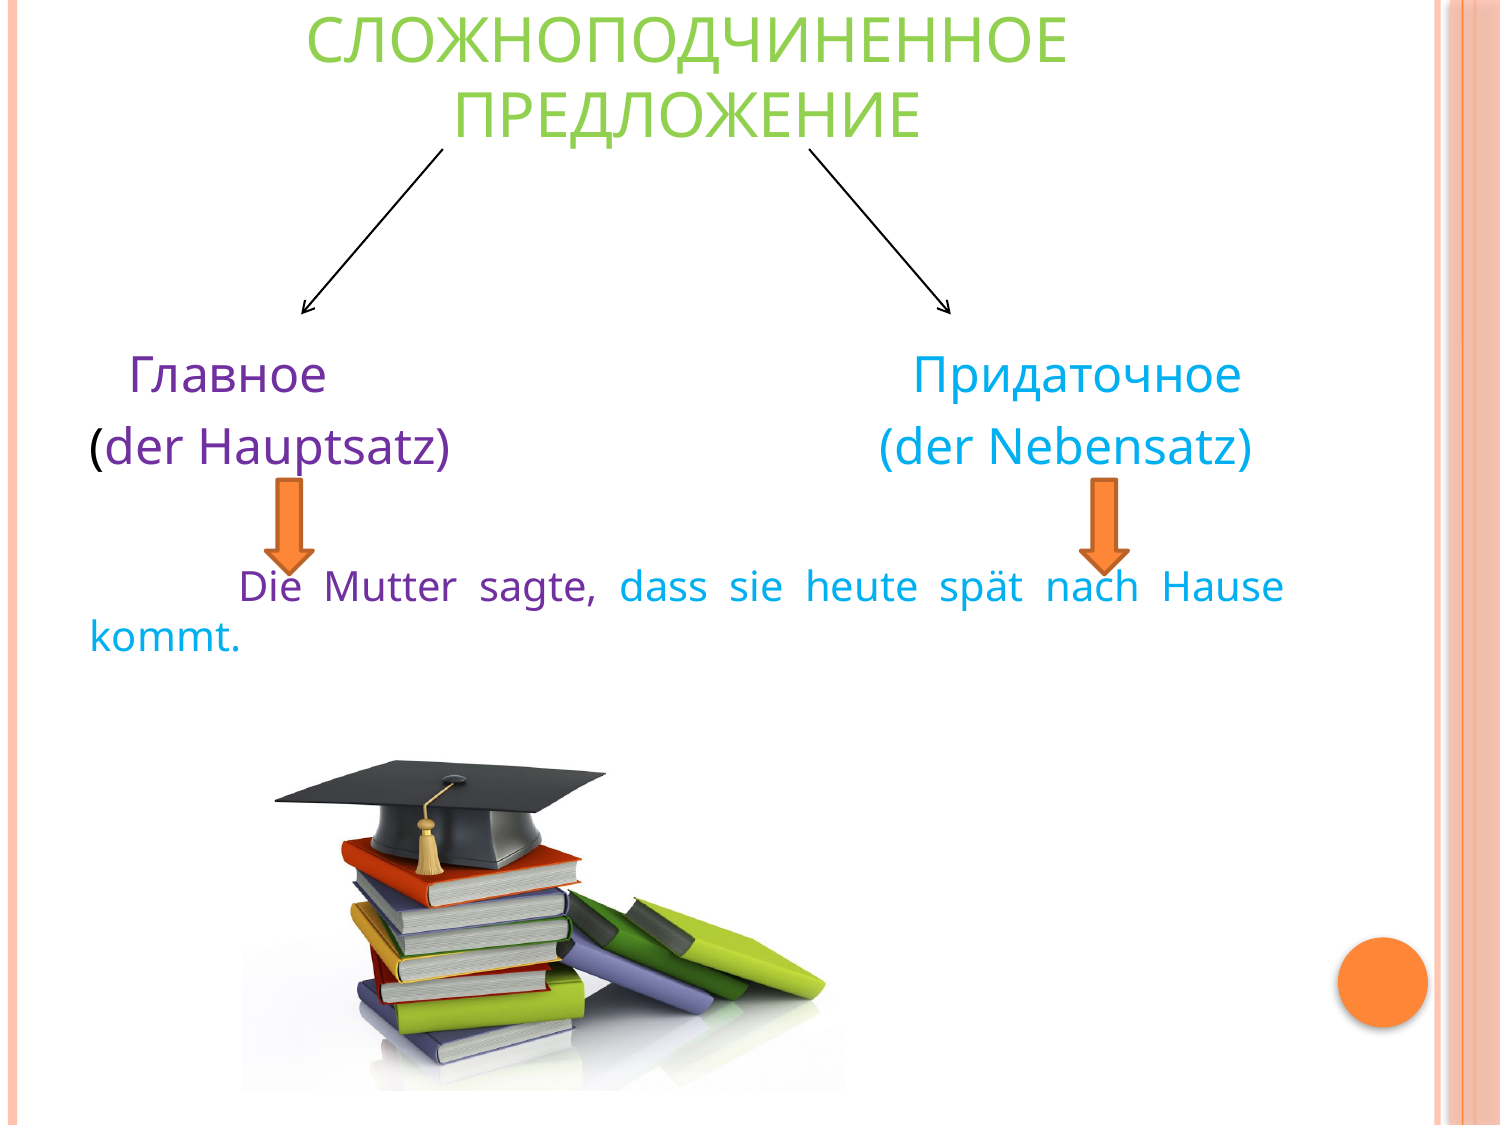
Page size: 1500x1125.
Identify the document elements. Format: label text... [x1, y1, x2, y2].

text_box [1078, 477, 1130, 577]
title Сложноподчиненное предложение [75, 45, 1300, 233]
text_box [808, 148, 952, 315]
text_box [263, 477, 315, 577]
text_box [300, 148, 444, 315]
picture [241, 745, 845, 1091]
list Главное Придаточное (der Hauptsatz) (der Nebensatz) Die Mutter sagte, dass sie heute spät nach Hause kommt. [75, 262, 1300, 1062]
